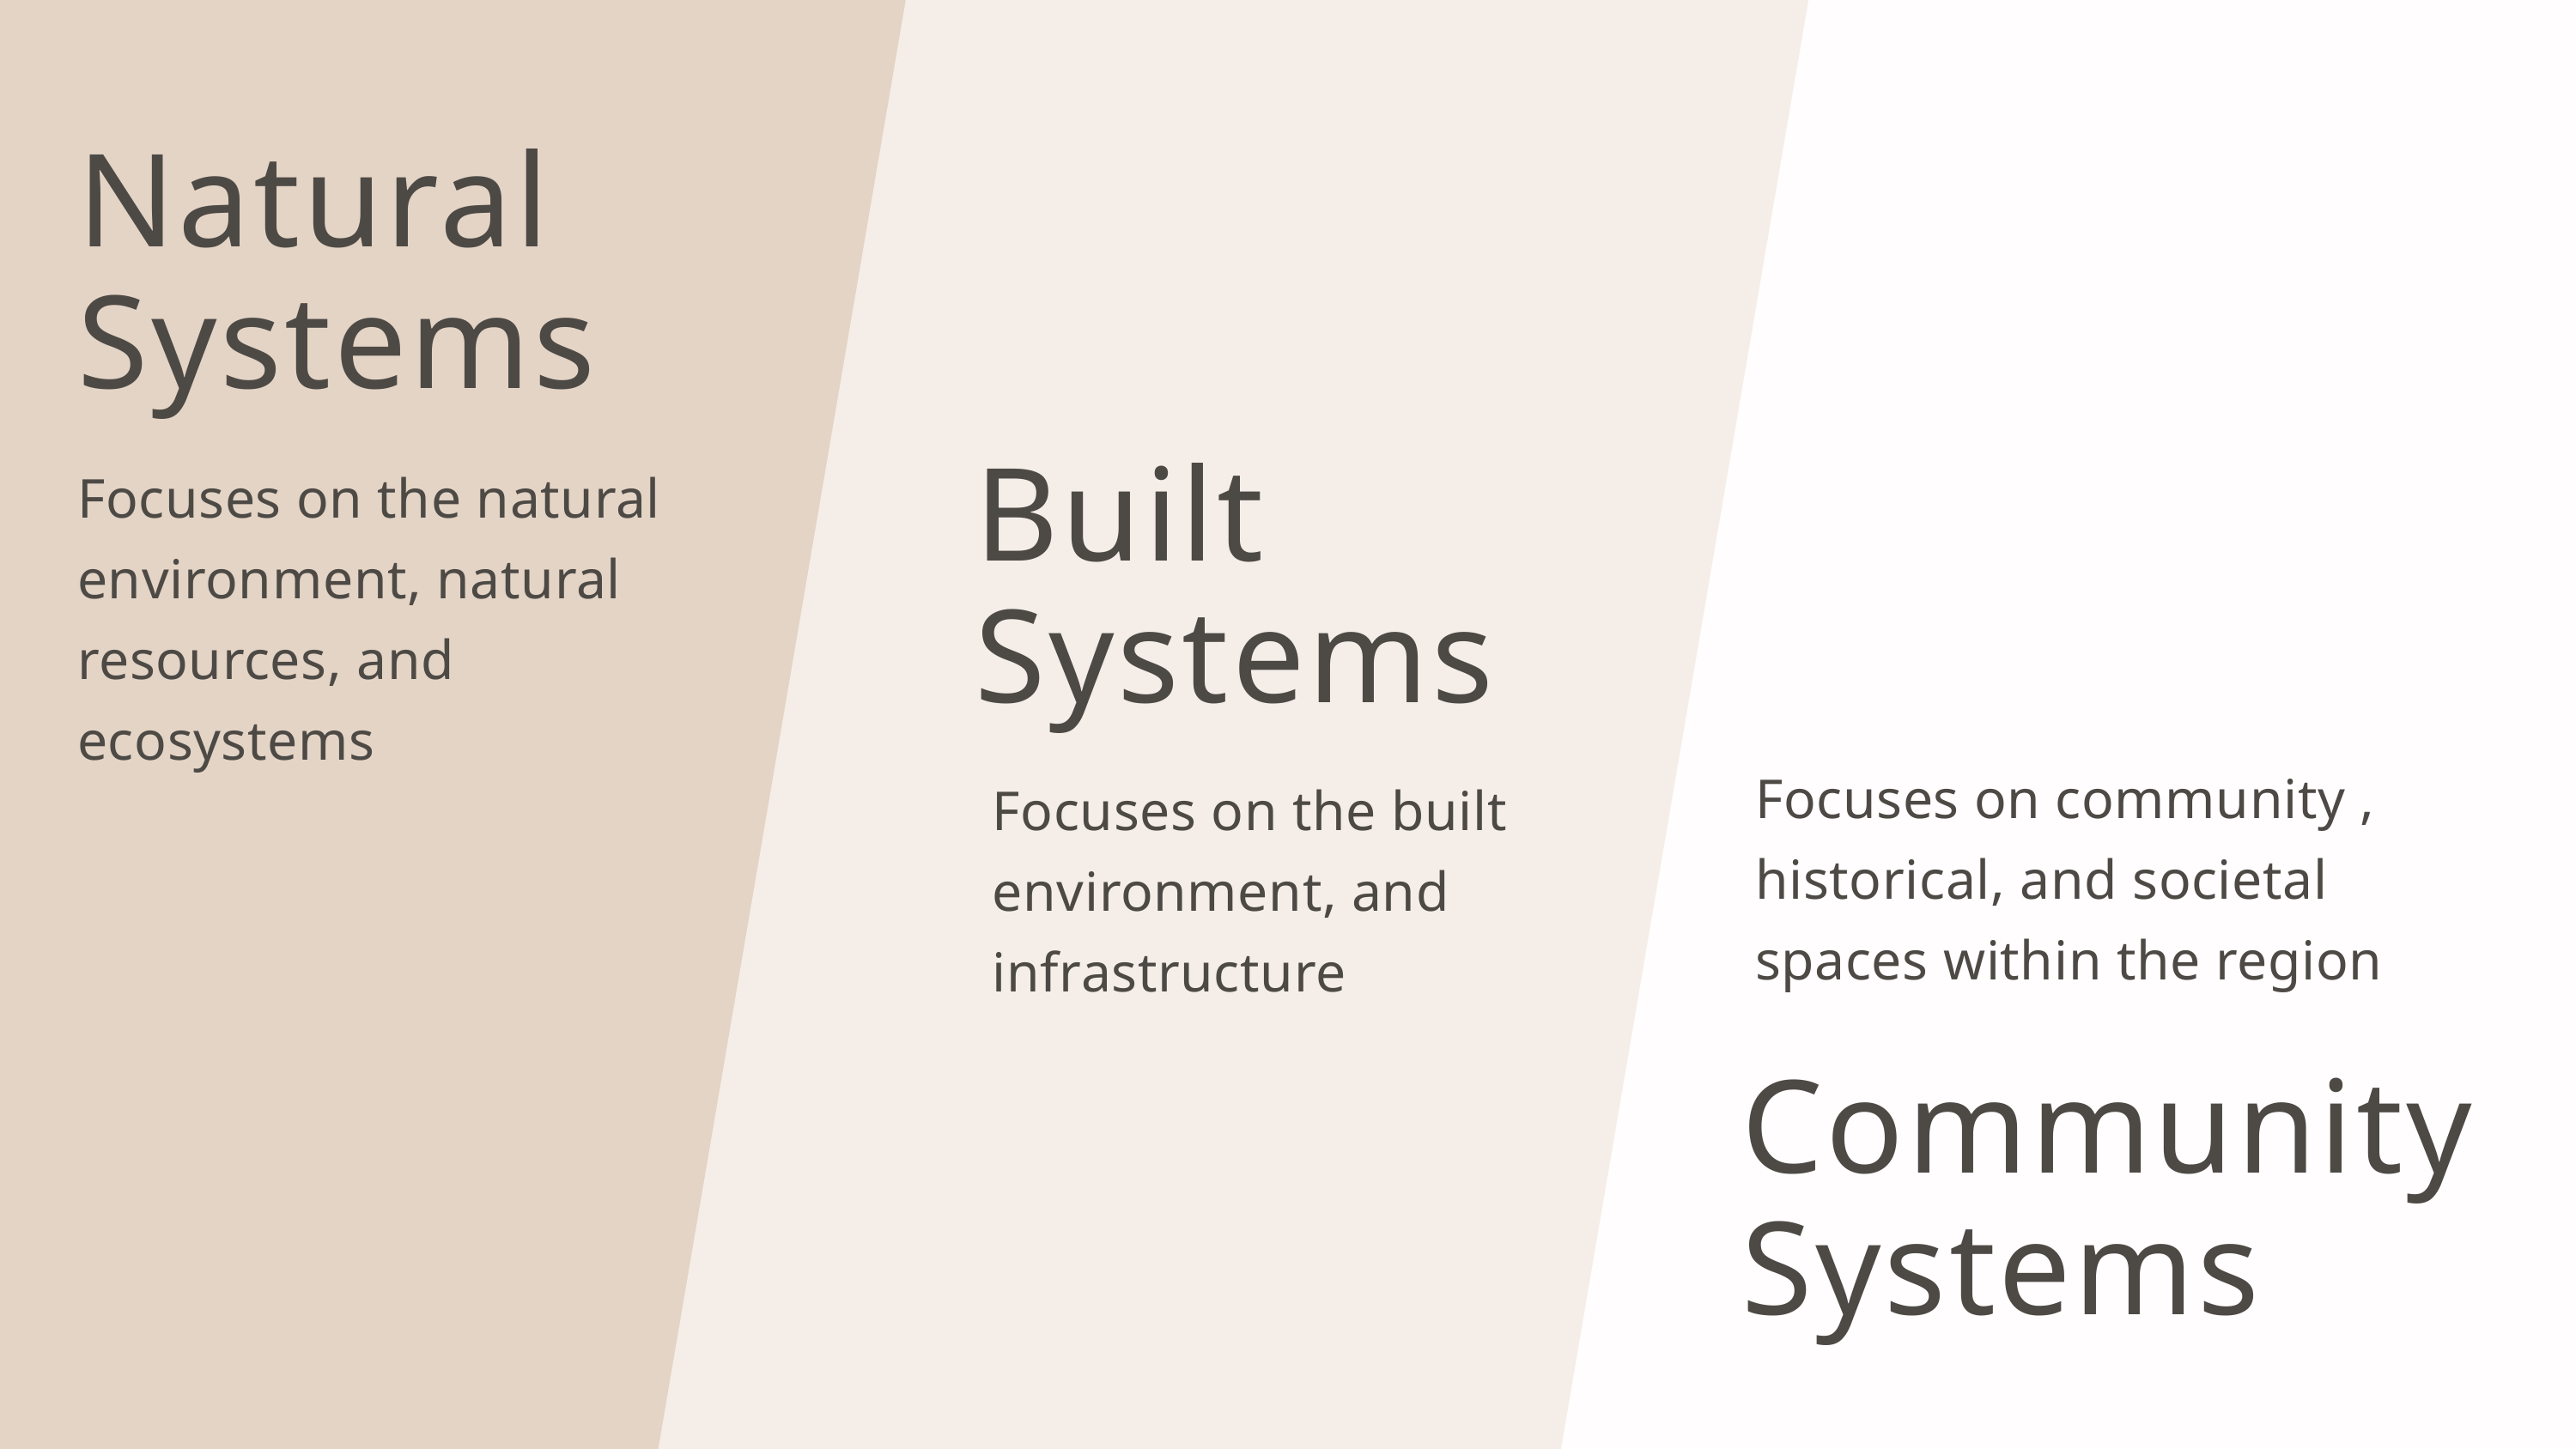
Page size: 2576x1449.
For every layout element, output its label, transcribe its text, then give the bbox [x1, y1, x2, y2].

text_box Focuses on the built environment, and infrastructure [992, 761, 1642, 1003]
text_box Focuses on the natural environment, natural resources, and ecosystems [77, 448, 727, 771]
text_box Natural Systems [77, 130, 1072, 415]
text_box Built Systems [975, 445, 1732, 729]
text_box Focuses on community , historical, and societal spaces within the region [1755, 749, 2405, 991]
text_box [658, 0, 1808, 1449]
text_box Community Systems [1741, 1057, 2576, 1341]
text_box [1561, 0, 2576, 1449]
